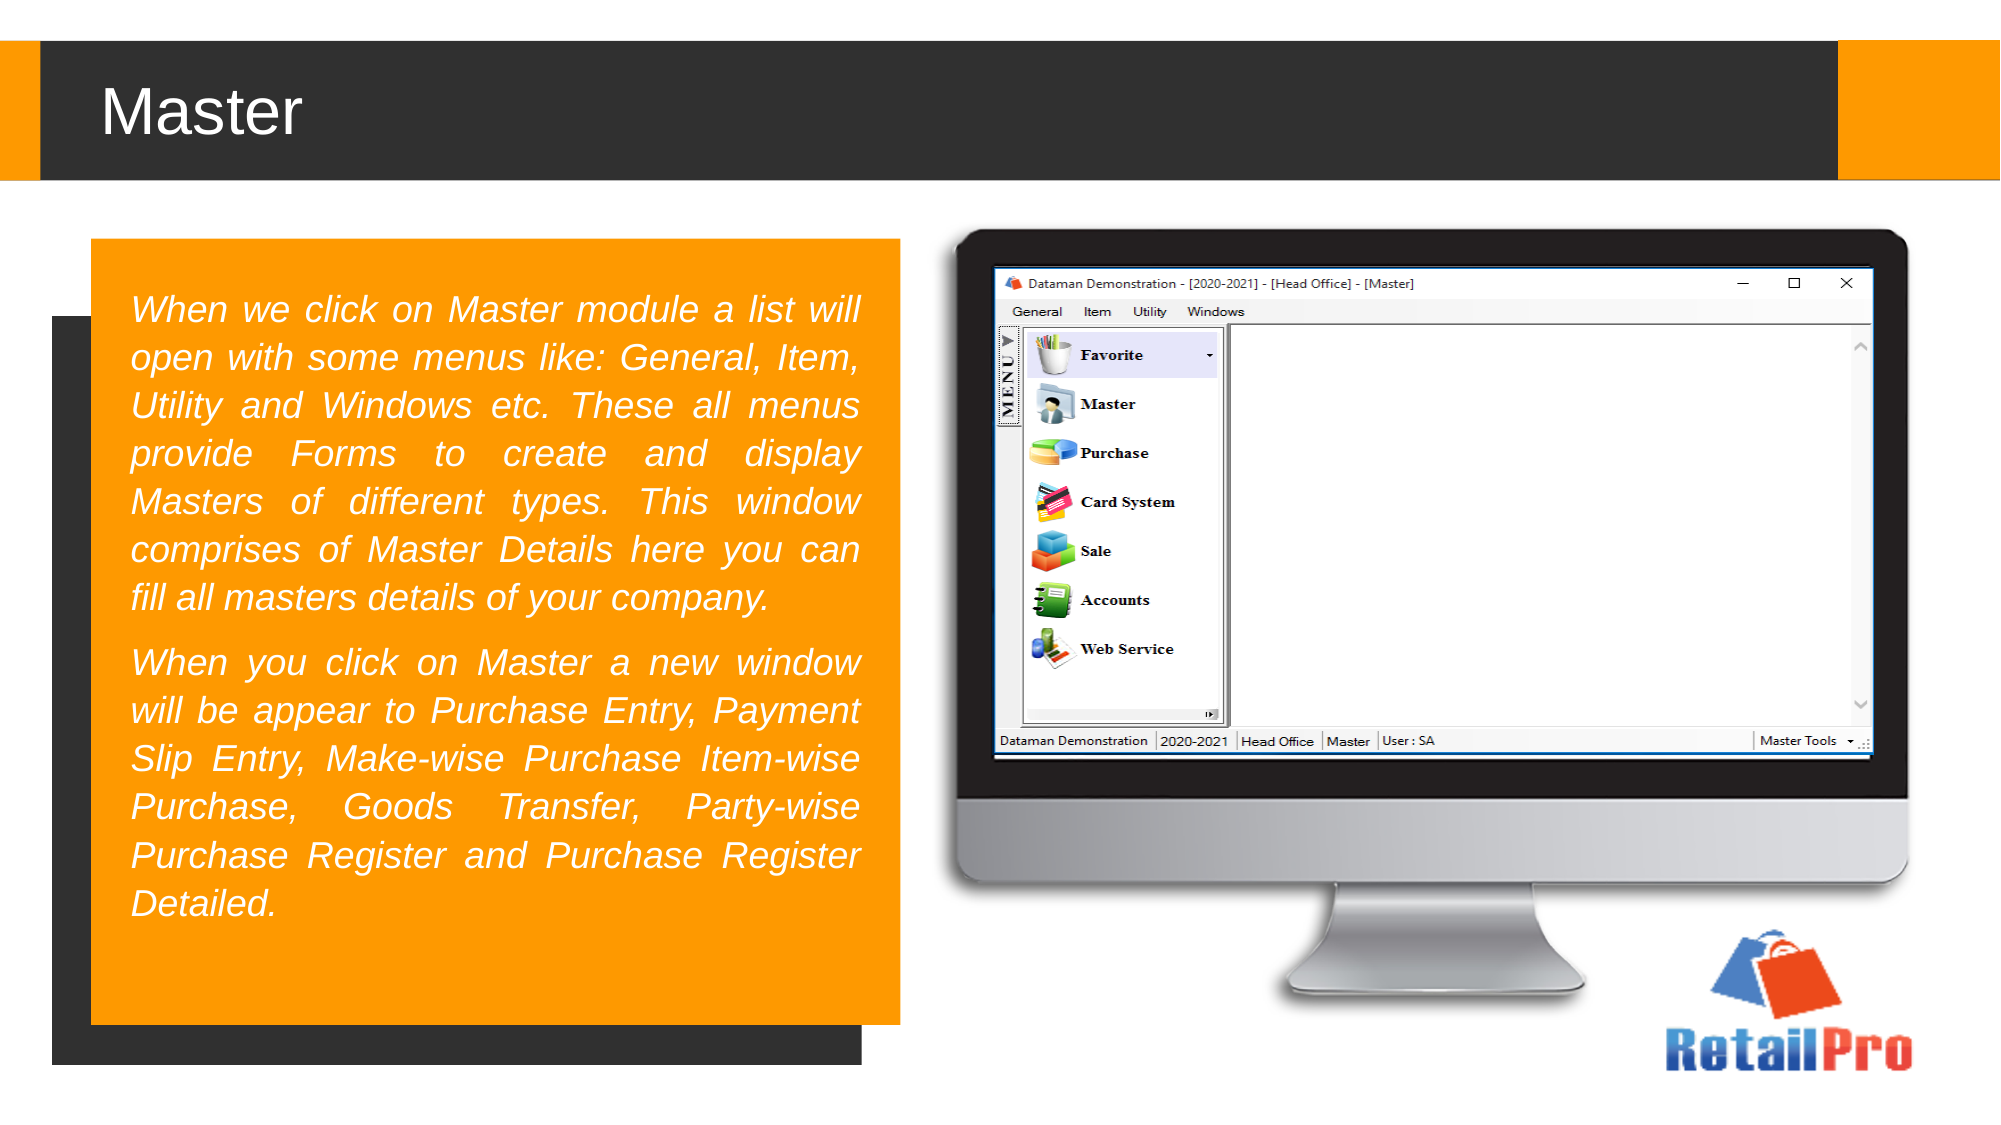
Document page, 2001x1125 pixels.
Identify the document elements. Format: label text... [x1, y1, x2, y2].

text_box [90, 238, 902, 1026]
text_box [51, 315, 863, 1066]
picture [696, 178, 2000, 1085]
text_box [0, 40, 2000, 181]
text_box When we click on Master module a list will open with some menus like: General, Item, Utility and Windows etc. These all menus provide Forms to create and display Masters of different types. This window comprises of Master Details here you can fill all masters details of your company. When you click on Master a new window will be appear to Purchase Entry, Payment Slip Entry, Make-wise Purchase Item-wise Purchase, Goods Transfer, Party-wise Purchase Register and Purchase Register Detailed. [115, 274, 696, 932]
